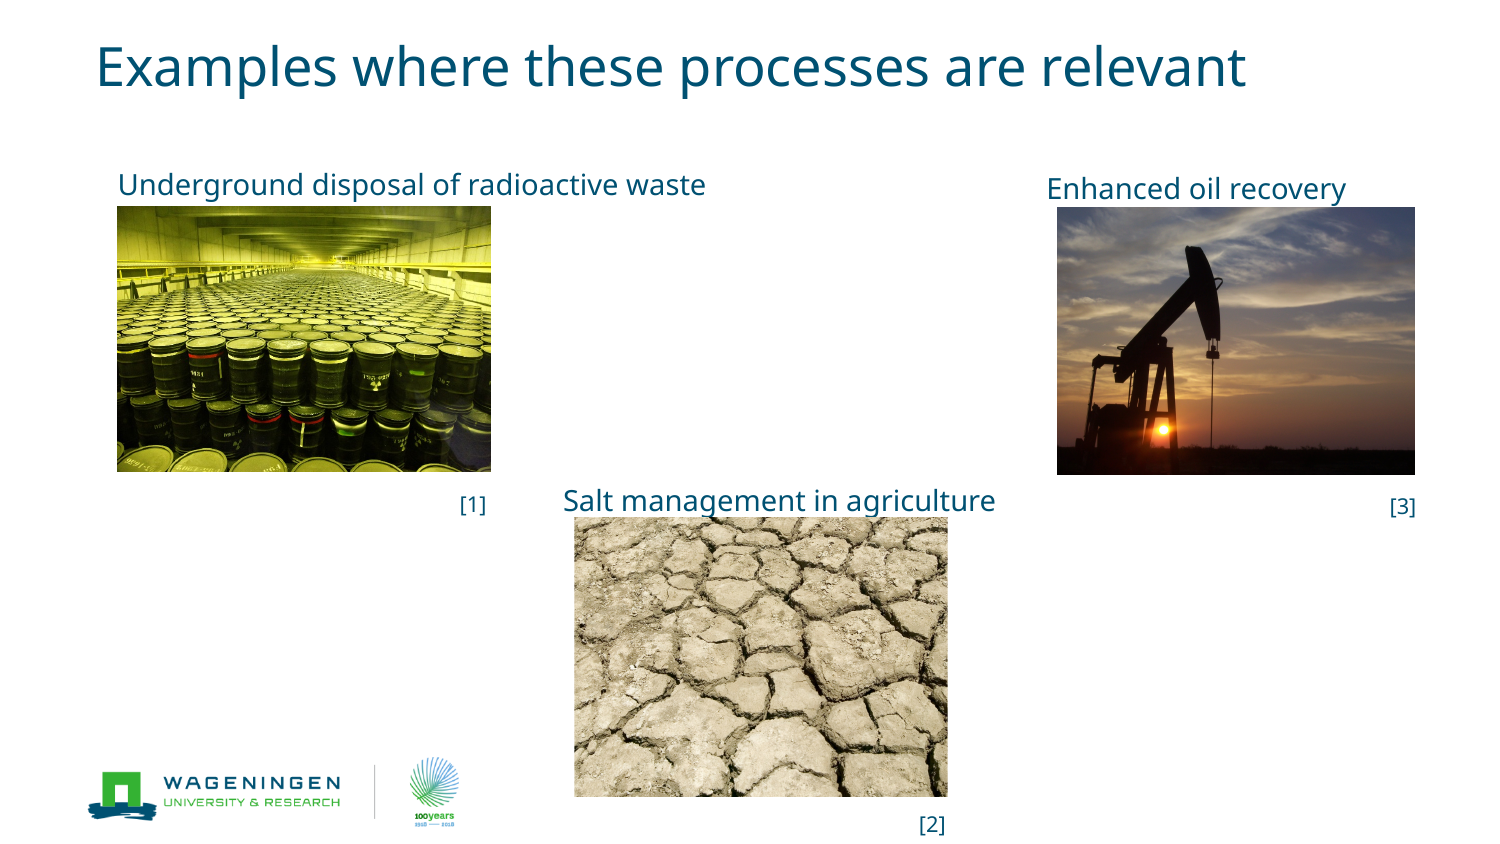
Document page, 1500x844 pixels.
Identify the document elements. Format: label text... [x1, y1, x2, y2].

text_box [1] [444, 471, 502, 524]
text_box [2] [904, 791, 961, 844]
text_box Enhanced oil recovery [1031, 160, 1500, 213]
text_box [3] [1374, 473, 1432, 526]
text_box Salt management in agriculture [548, 472, 1048, 525]
picture [0, 0, 1500, 844]
title Examples where these processes are relevant [92, 27, 1459, 123]
text_box Underground disposal of radioactive waste [102, 156, 1002, 209]
